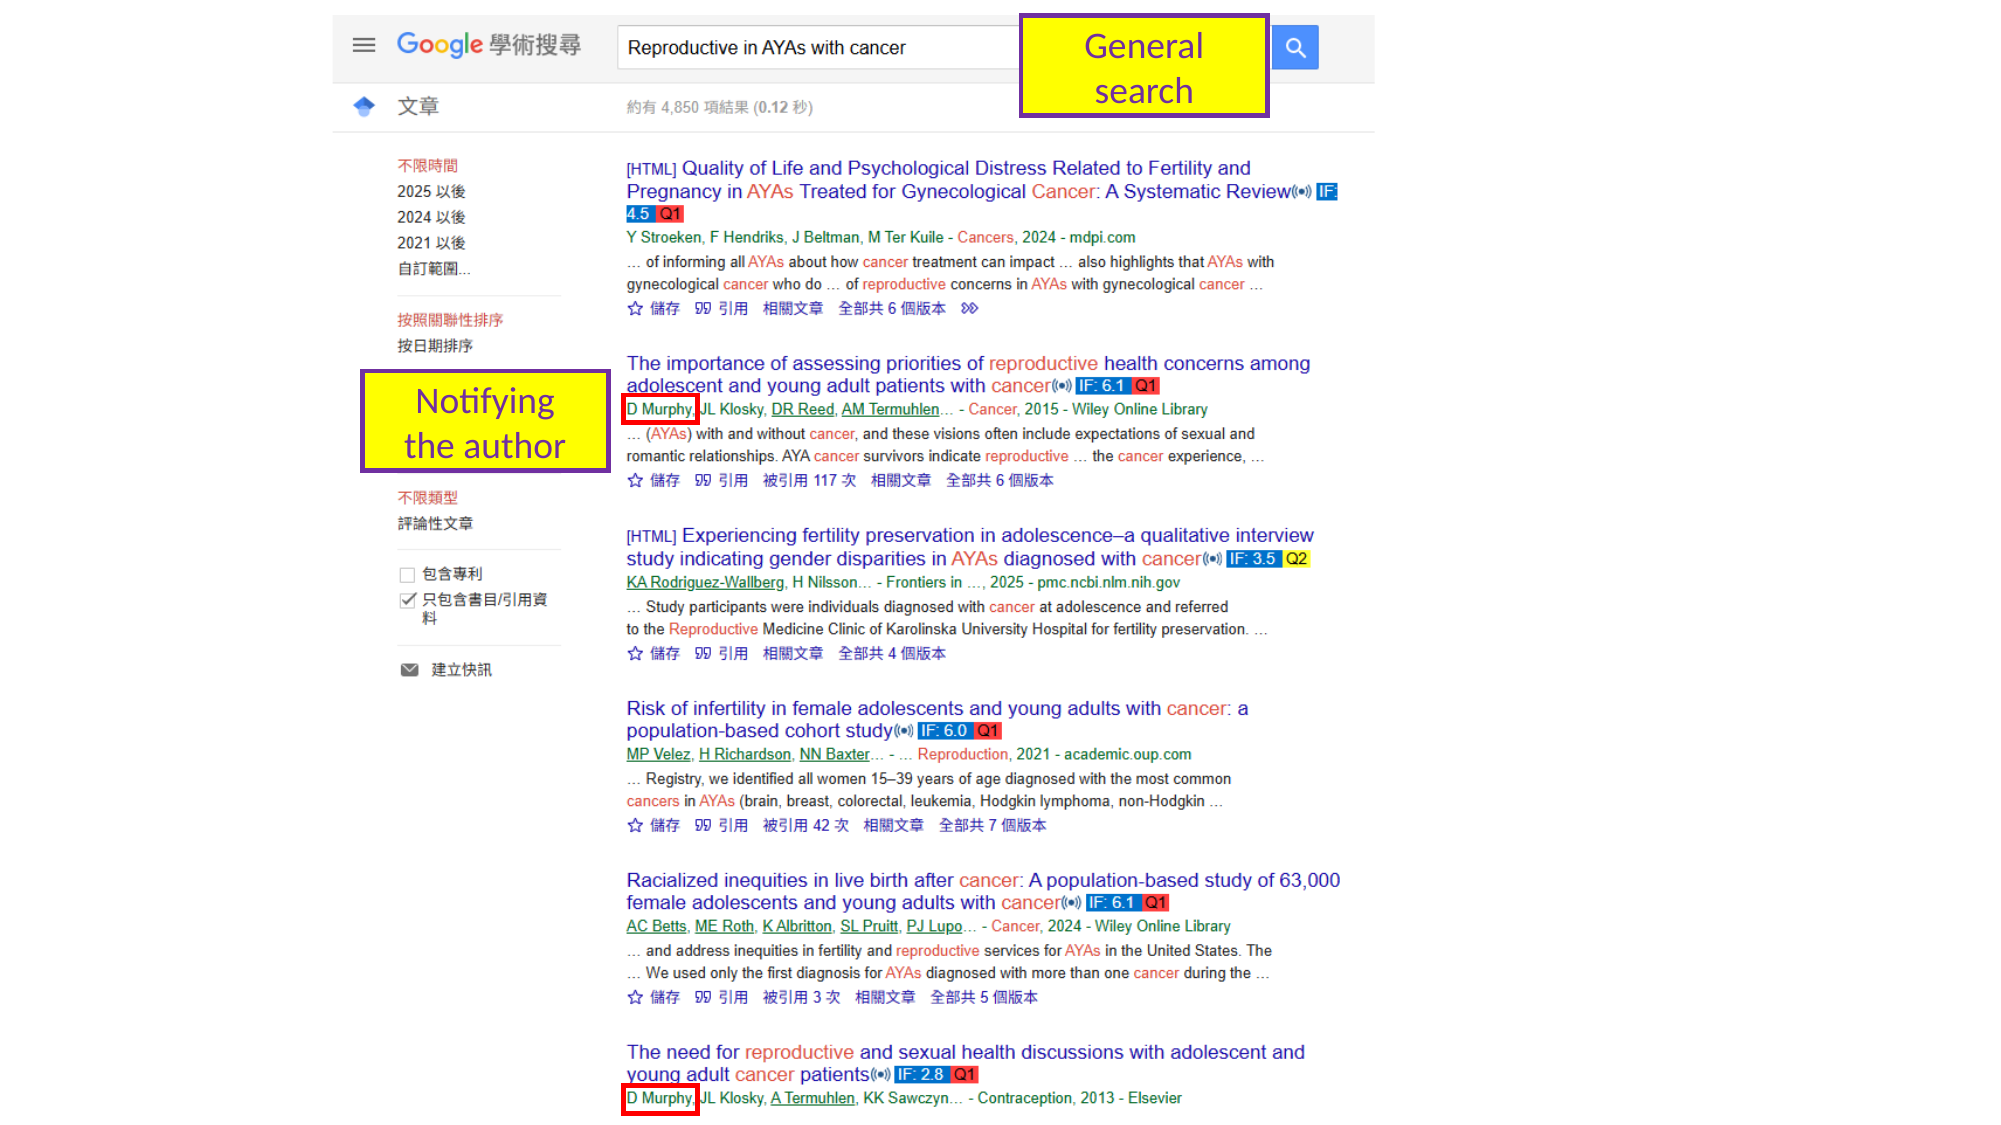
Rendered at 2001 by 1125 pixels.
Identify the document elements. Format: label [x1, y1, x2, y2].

list [332, 15, 1375, 1114]
